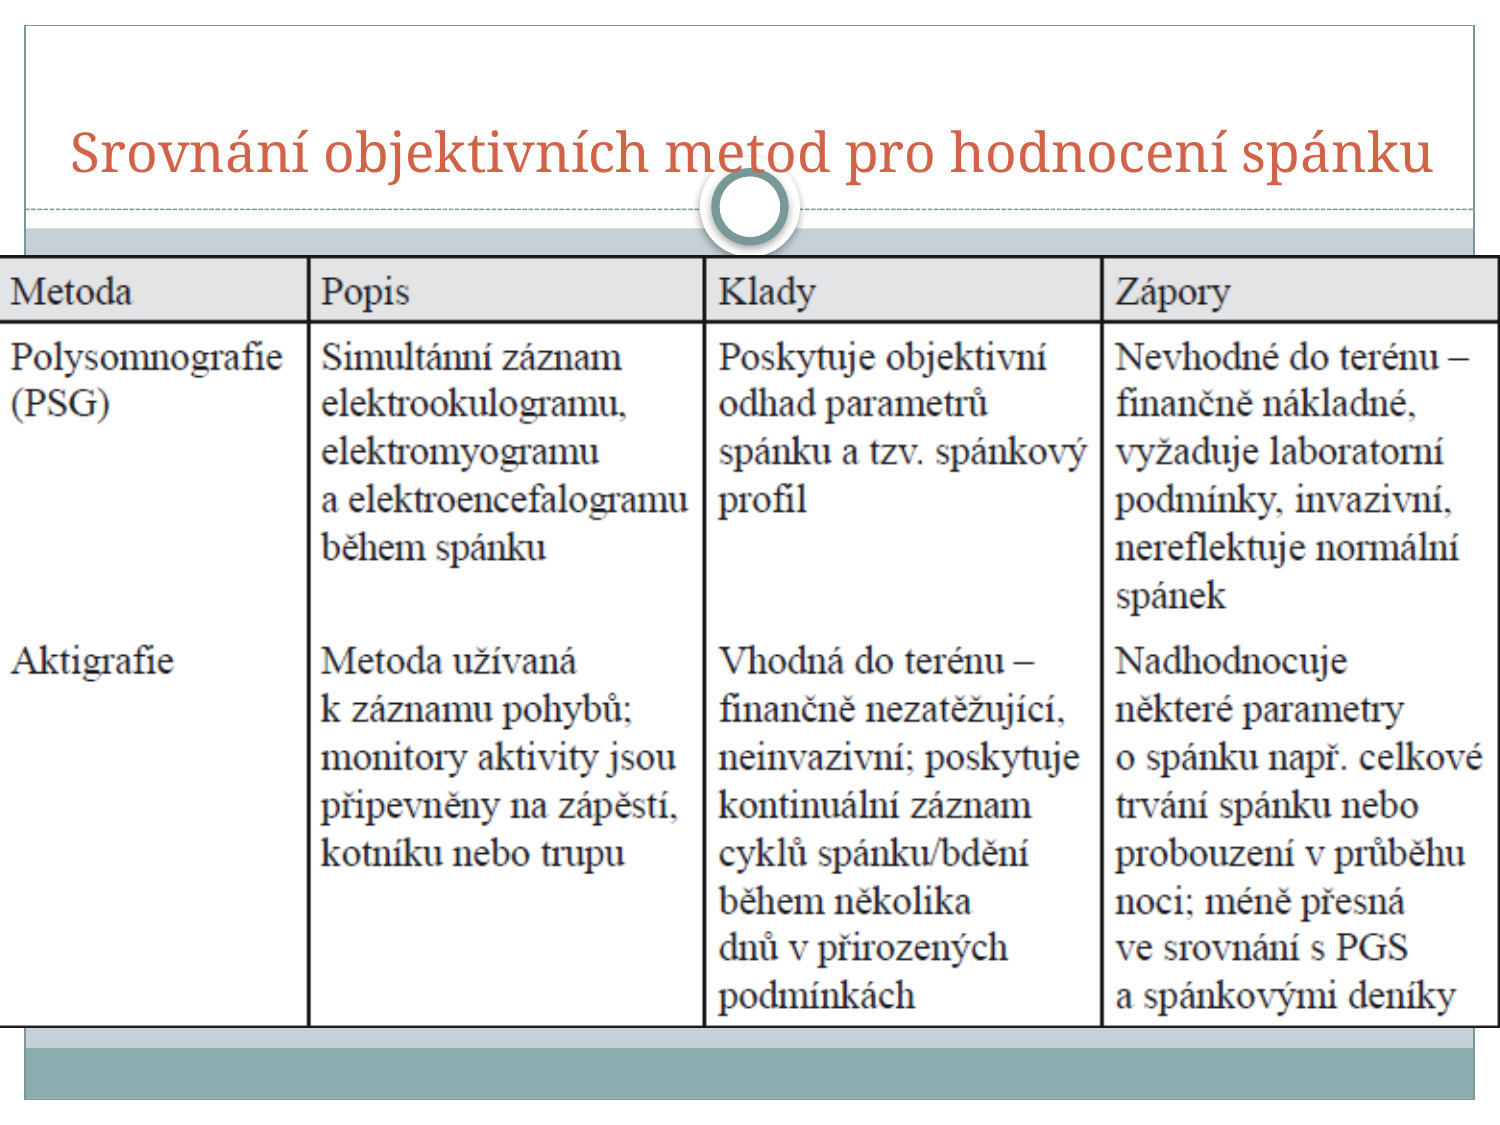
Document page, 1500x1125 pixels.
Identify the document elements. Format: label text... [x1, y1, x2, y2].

picture [0, 255, 1500, 1028]
title Srovnání objektivních metod pro hodnocení spánku [53, 66, 1454, 191]
